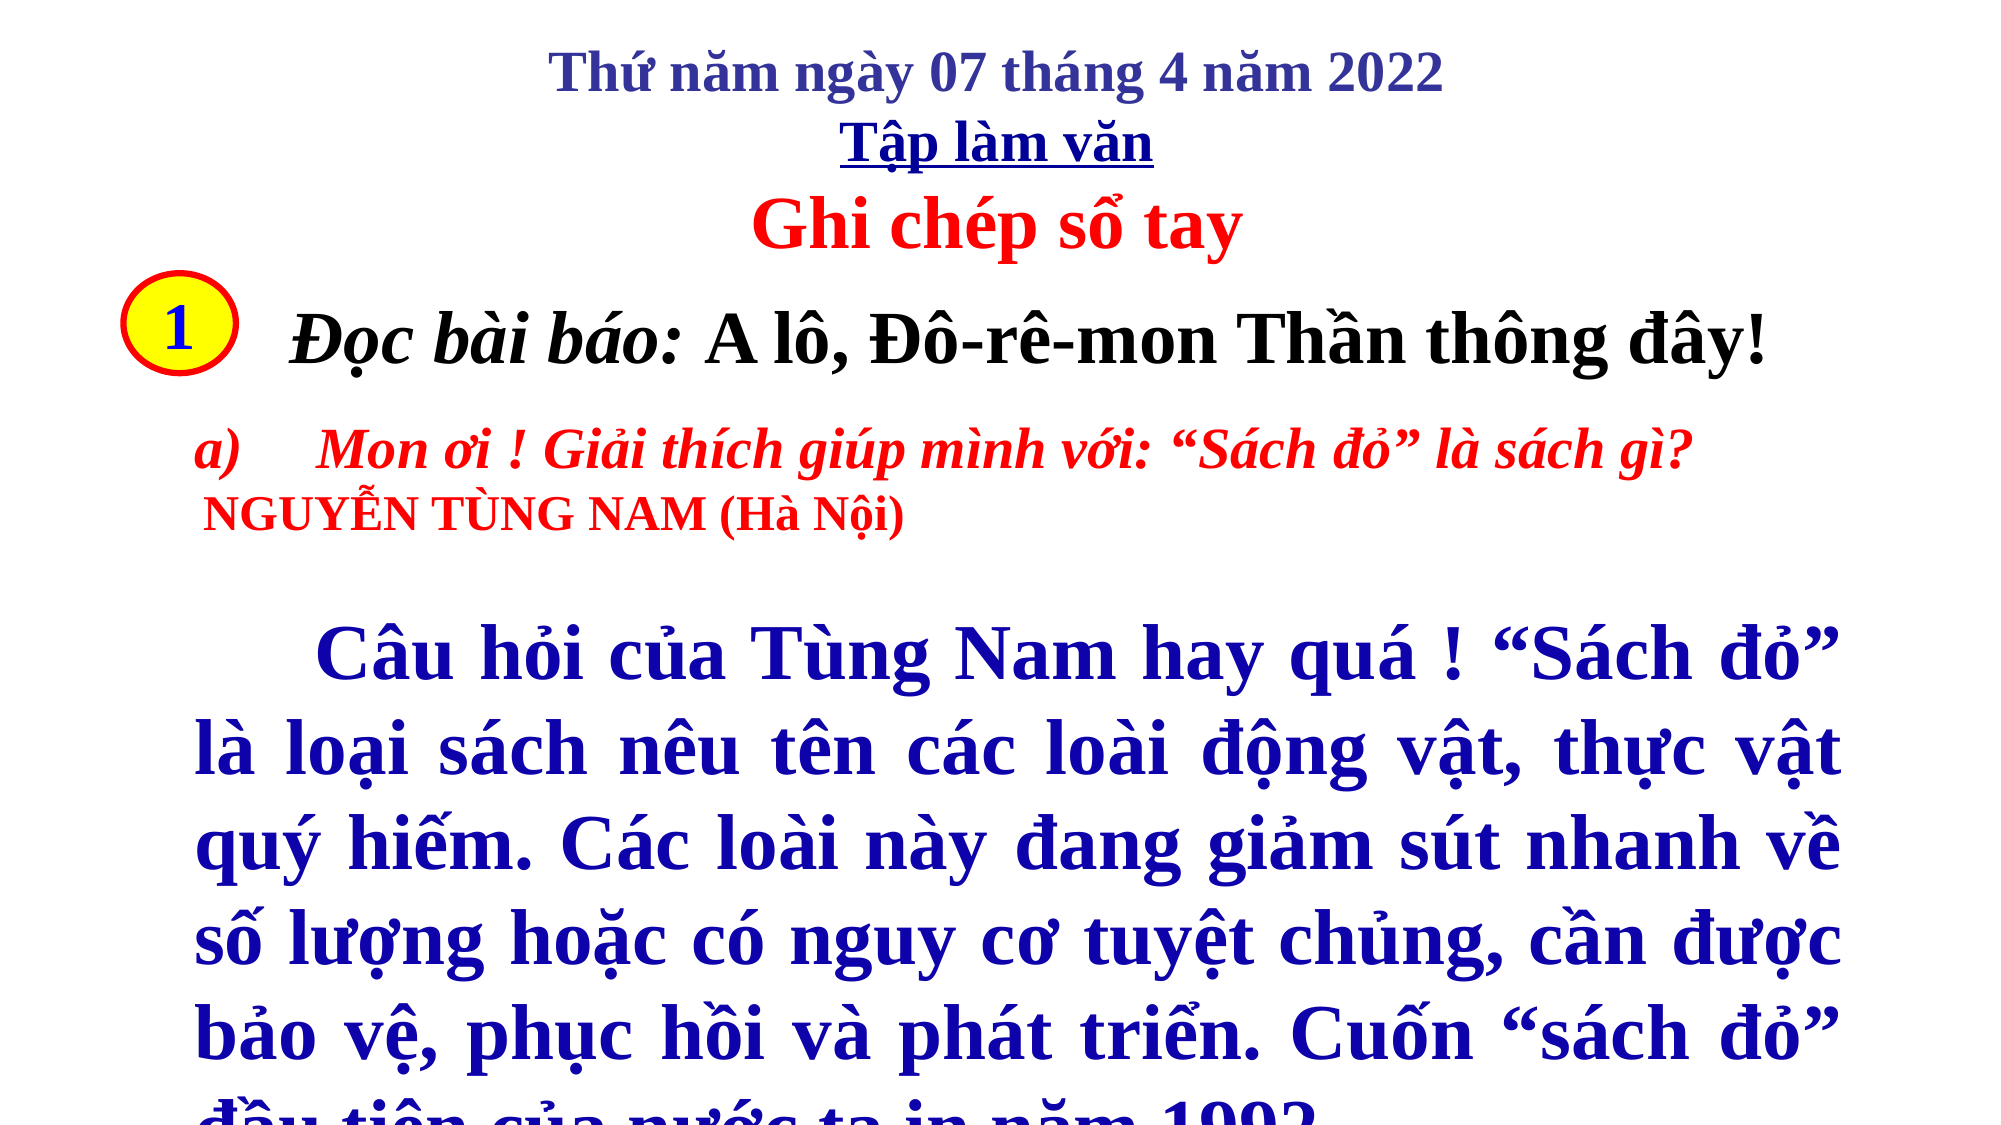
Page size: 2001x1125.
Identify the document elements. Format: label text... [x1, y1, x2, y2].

text_box Thứ năm ngày 07 tháng 4 năm 2022 Tập làm văn Ghi chép sổ tay [126, 25, 1869, 316]
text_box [123, 272, 1807, 388]
text_box Mon ơi ! Giải thích giúp mình với: “Sách đỏ” là sách gì? NGUYỄN TÙNG NAM (Hà Nội) Câu hỏi của Tùng Nam hay quá ! “Sách đỏ” là loại sách nêu tên các loài động vật, thực vật quý hiếm. Các loài này đang giảm sút nhanh về số lượng hoặc có nguy cơ tuyệt chủng, cần được bảo vệ, phục hồi và phát triển. Cuốn “sách đỏ” đầu tiên của nước ta in năm 1992. [179, 402, 1858, 1125]
